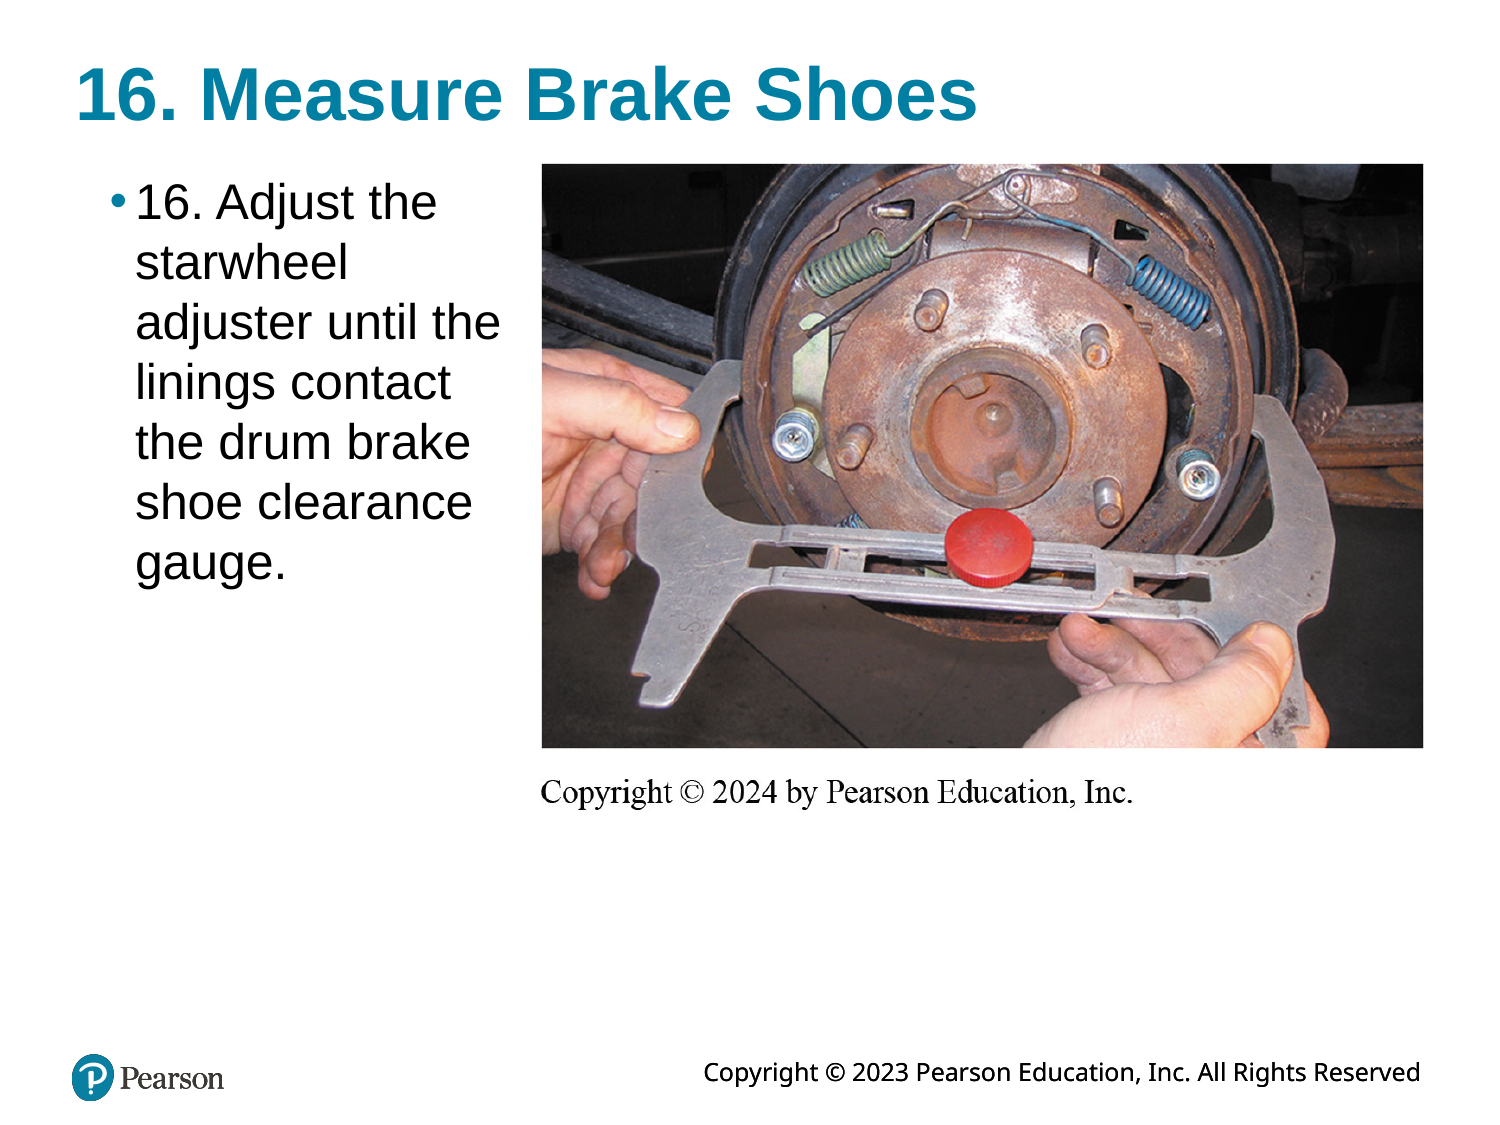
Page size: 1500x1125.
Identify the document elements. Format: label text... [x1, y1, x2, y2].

picture [72, 1088, 83, 1101]
picture [98, 1054, 224, 1101]
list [540, 162, 1426, 811]
title 16. Measure Brake Shoes [75, 38, 1425, 144]
picture [80, 1063, 106, 1088]
picture [72, 1054, 87, 1070]
list 16. Adjust the starwheel adjuster until the linings contact the drum brake shoe clearance gauge. [93, 162, 522, 602]
